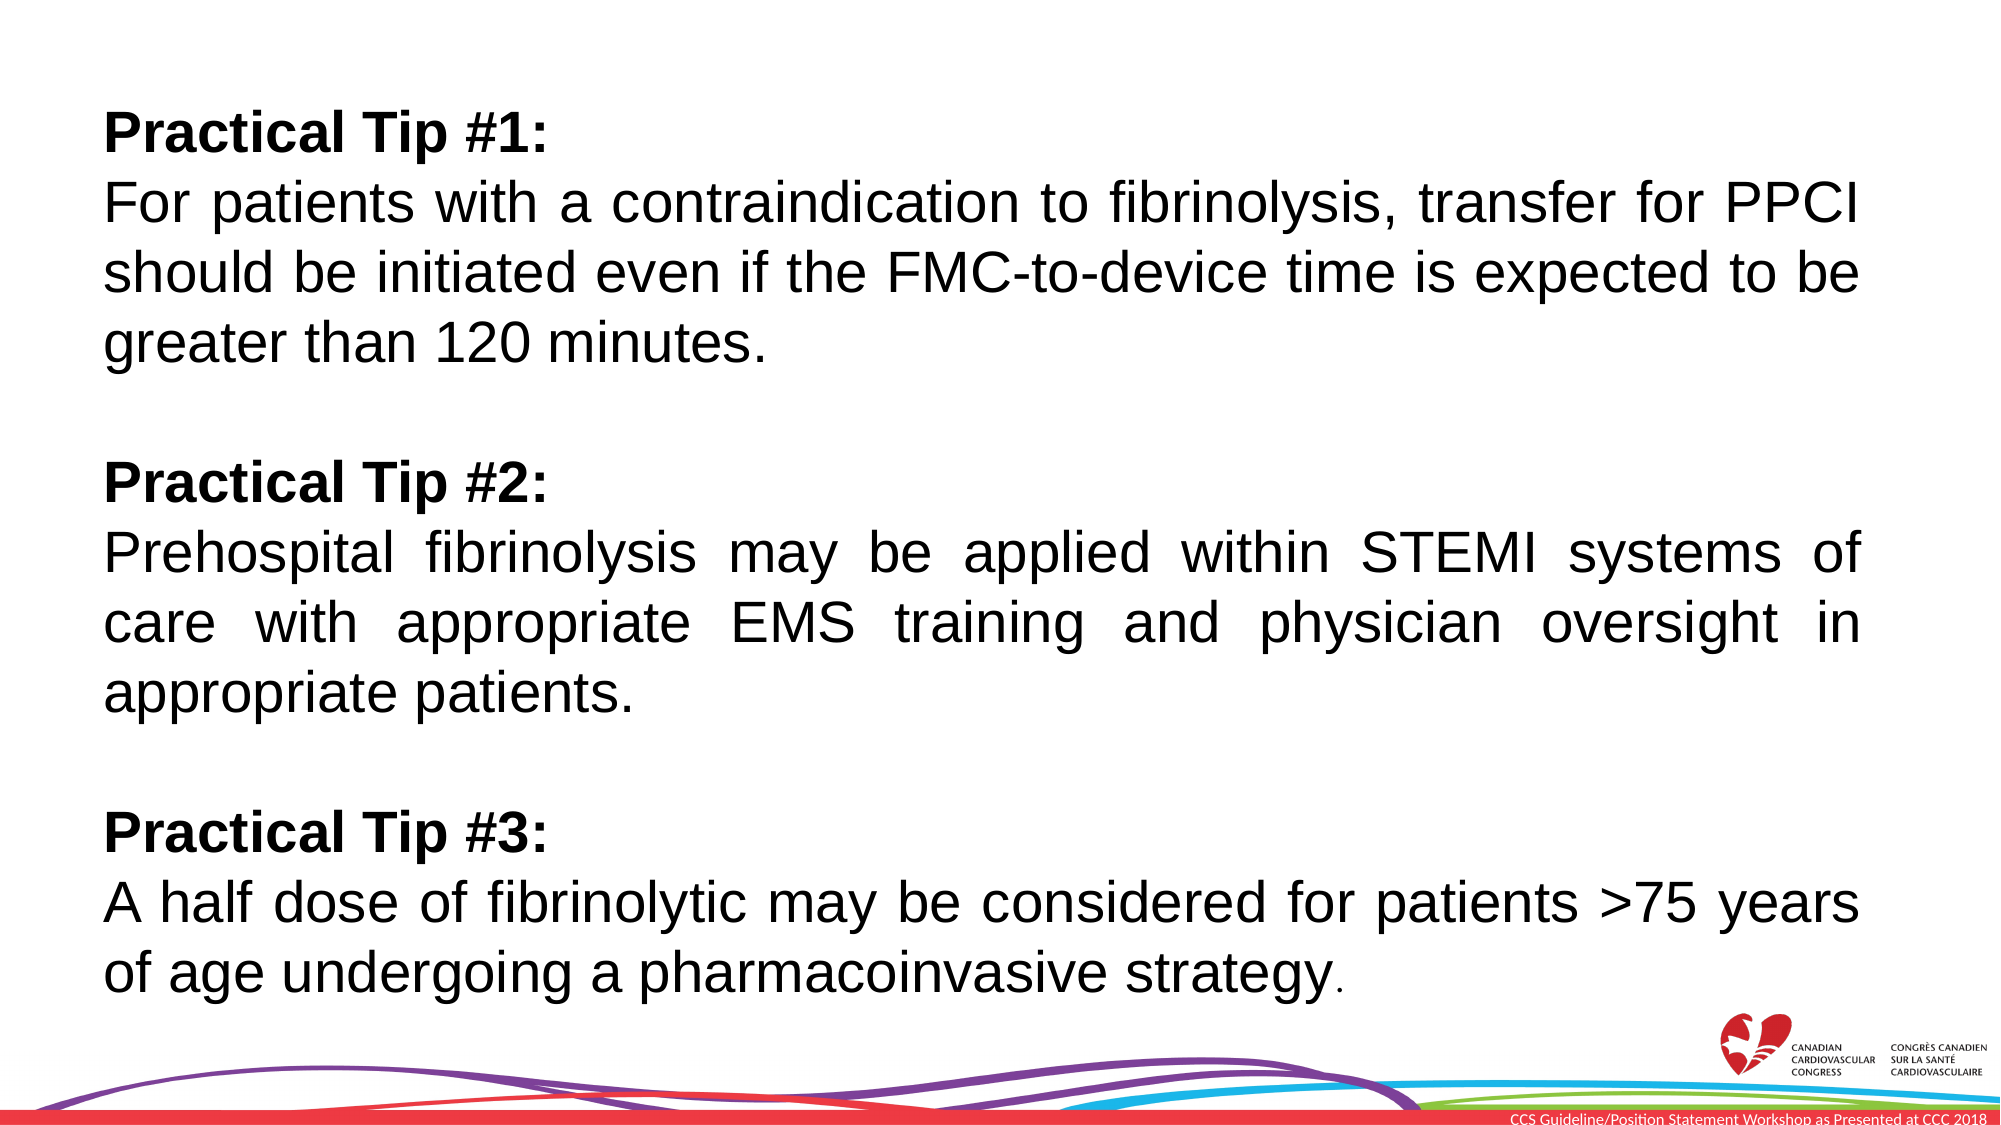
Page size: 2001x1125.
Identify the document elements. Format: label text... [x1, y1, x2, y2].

picture [0, 989, 2001, 1125]
text_box Practical Tip #1: For patients with a contraindication to fibrinolysis, transfer for PPCI should be initiated even if the FMC-to-device time is expected to be greater than 120 minutes. Practical Tip #2: Prehospital fibrinolysis may be applied within STEMI systems of care with appropriate EMS training and physician oversight in appropriate patients. Practical Tip #3: A half dose of fibrinolytic may be considered for patients >75 years of age undergoing a pharmacoinvasive strategy. [88, 86, 1879, 1082]
